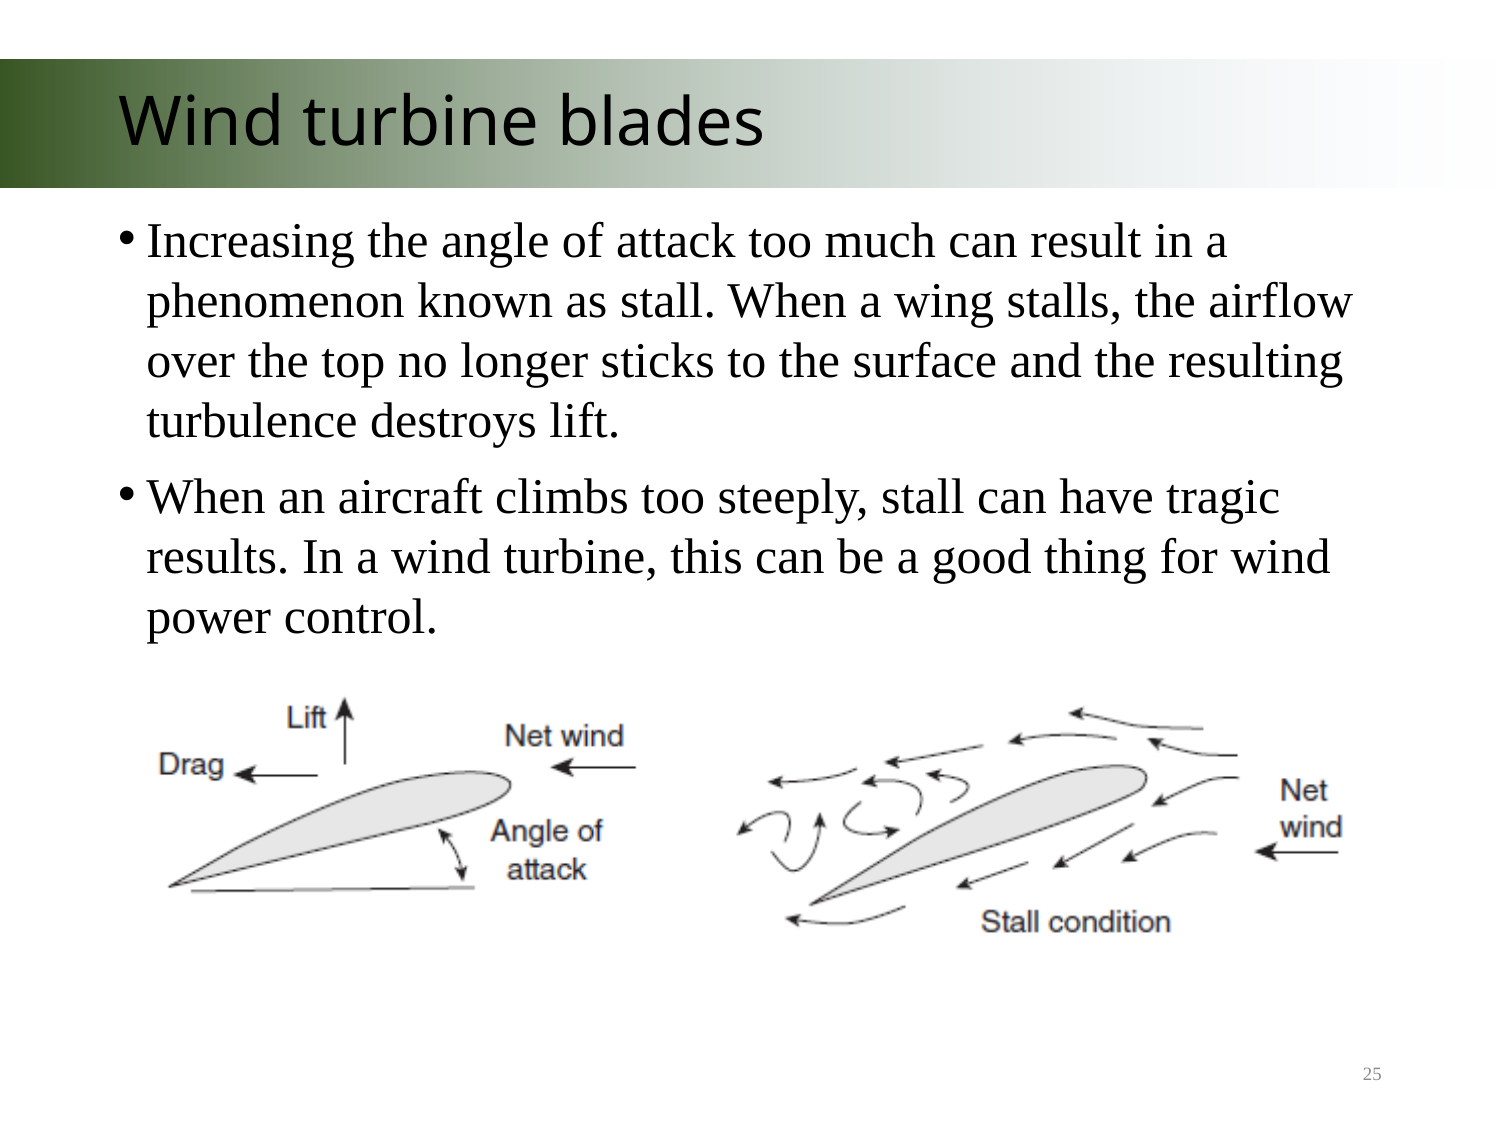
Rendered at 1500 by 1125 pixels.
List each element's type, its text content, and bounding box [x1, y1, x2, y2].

slide_number 25 [1059, 1042, 1397, 1103]
list Increasing the angle of attack too much can result in a phenomenon known as stall. When a wing stalls, the airflow over the top no longer sticks to the surface and the resulting turbulence destroys lift. When an aircraft climbs too steeply, stall can have tragic results. In a wind turbine, this can be a good thing for wind power control. [103, 200, 1397, 1014]
title Wind turbine blades [103, 59, 1397, 188]
picture [117, 674, 1383, 963]
